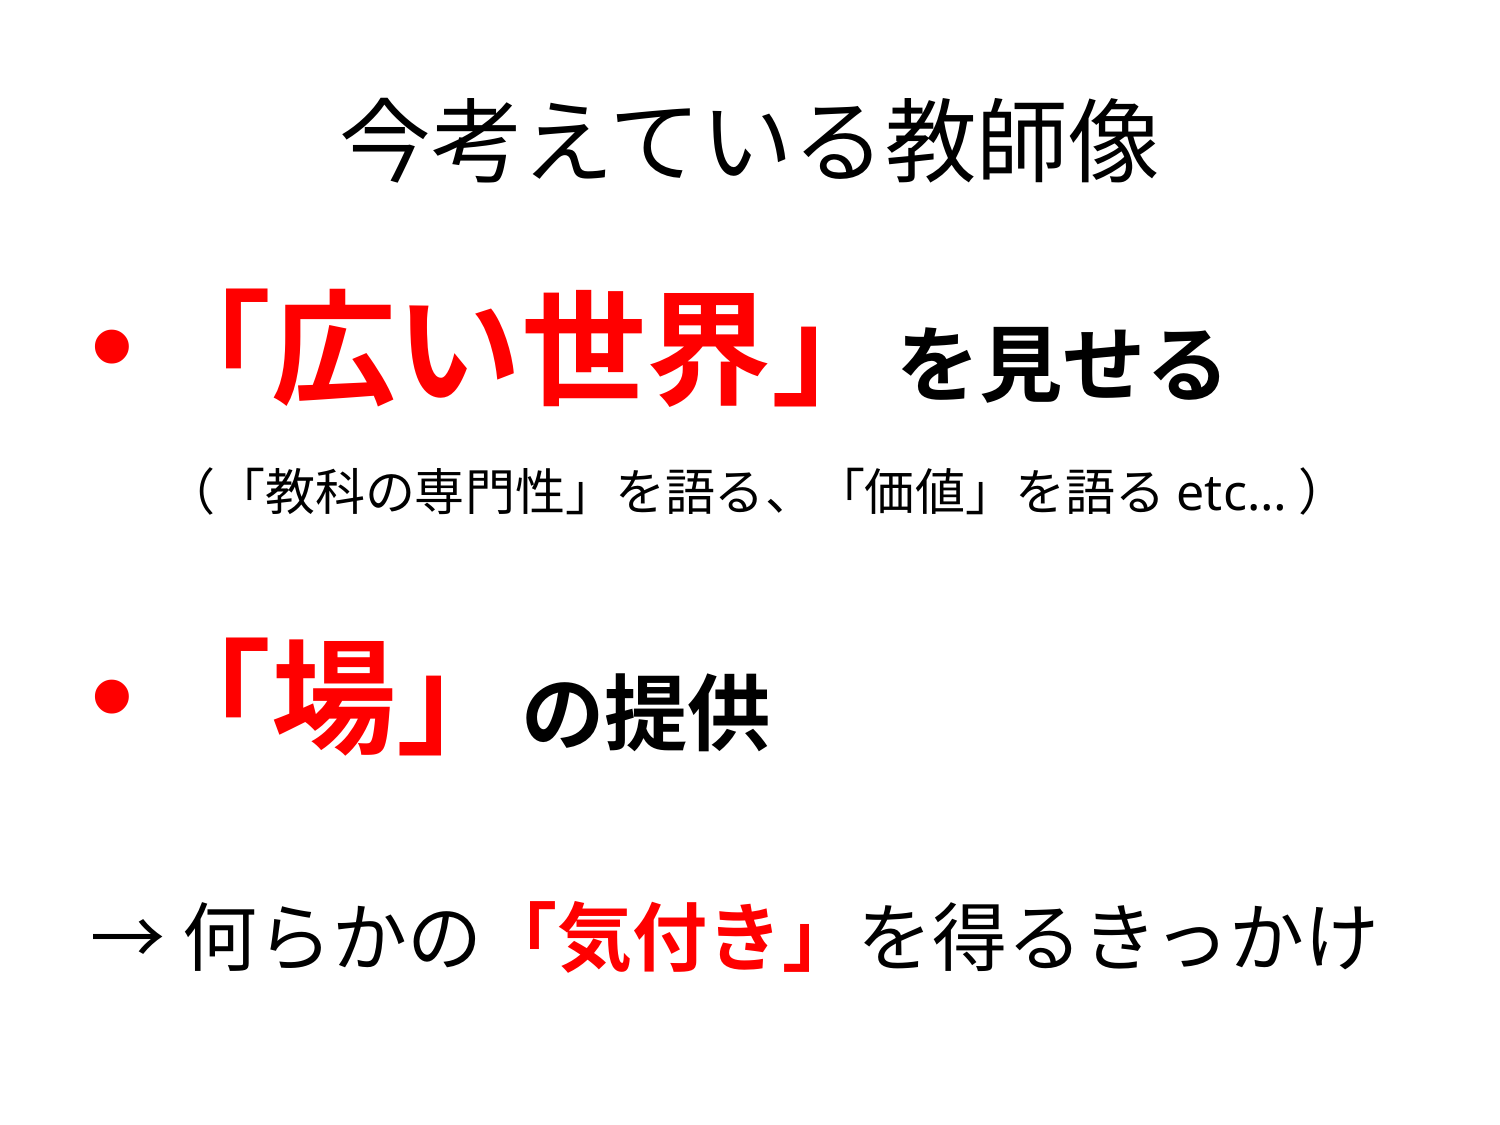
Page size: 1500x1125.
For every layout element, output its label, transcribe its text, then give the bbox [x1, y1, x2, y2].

list 「広い世界」を見せる （「教科の専門性」を語る、「価値」を語るetc…） 「場」の提供 →何らかの「気付き」を得るきっかけ [75, 262, 1425, 1024]
title 今考えている教師像 [75, 45, 1425, 233]
